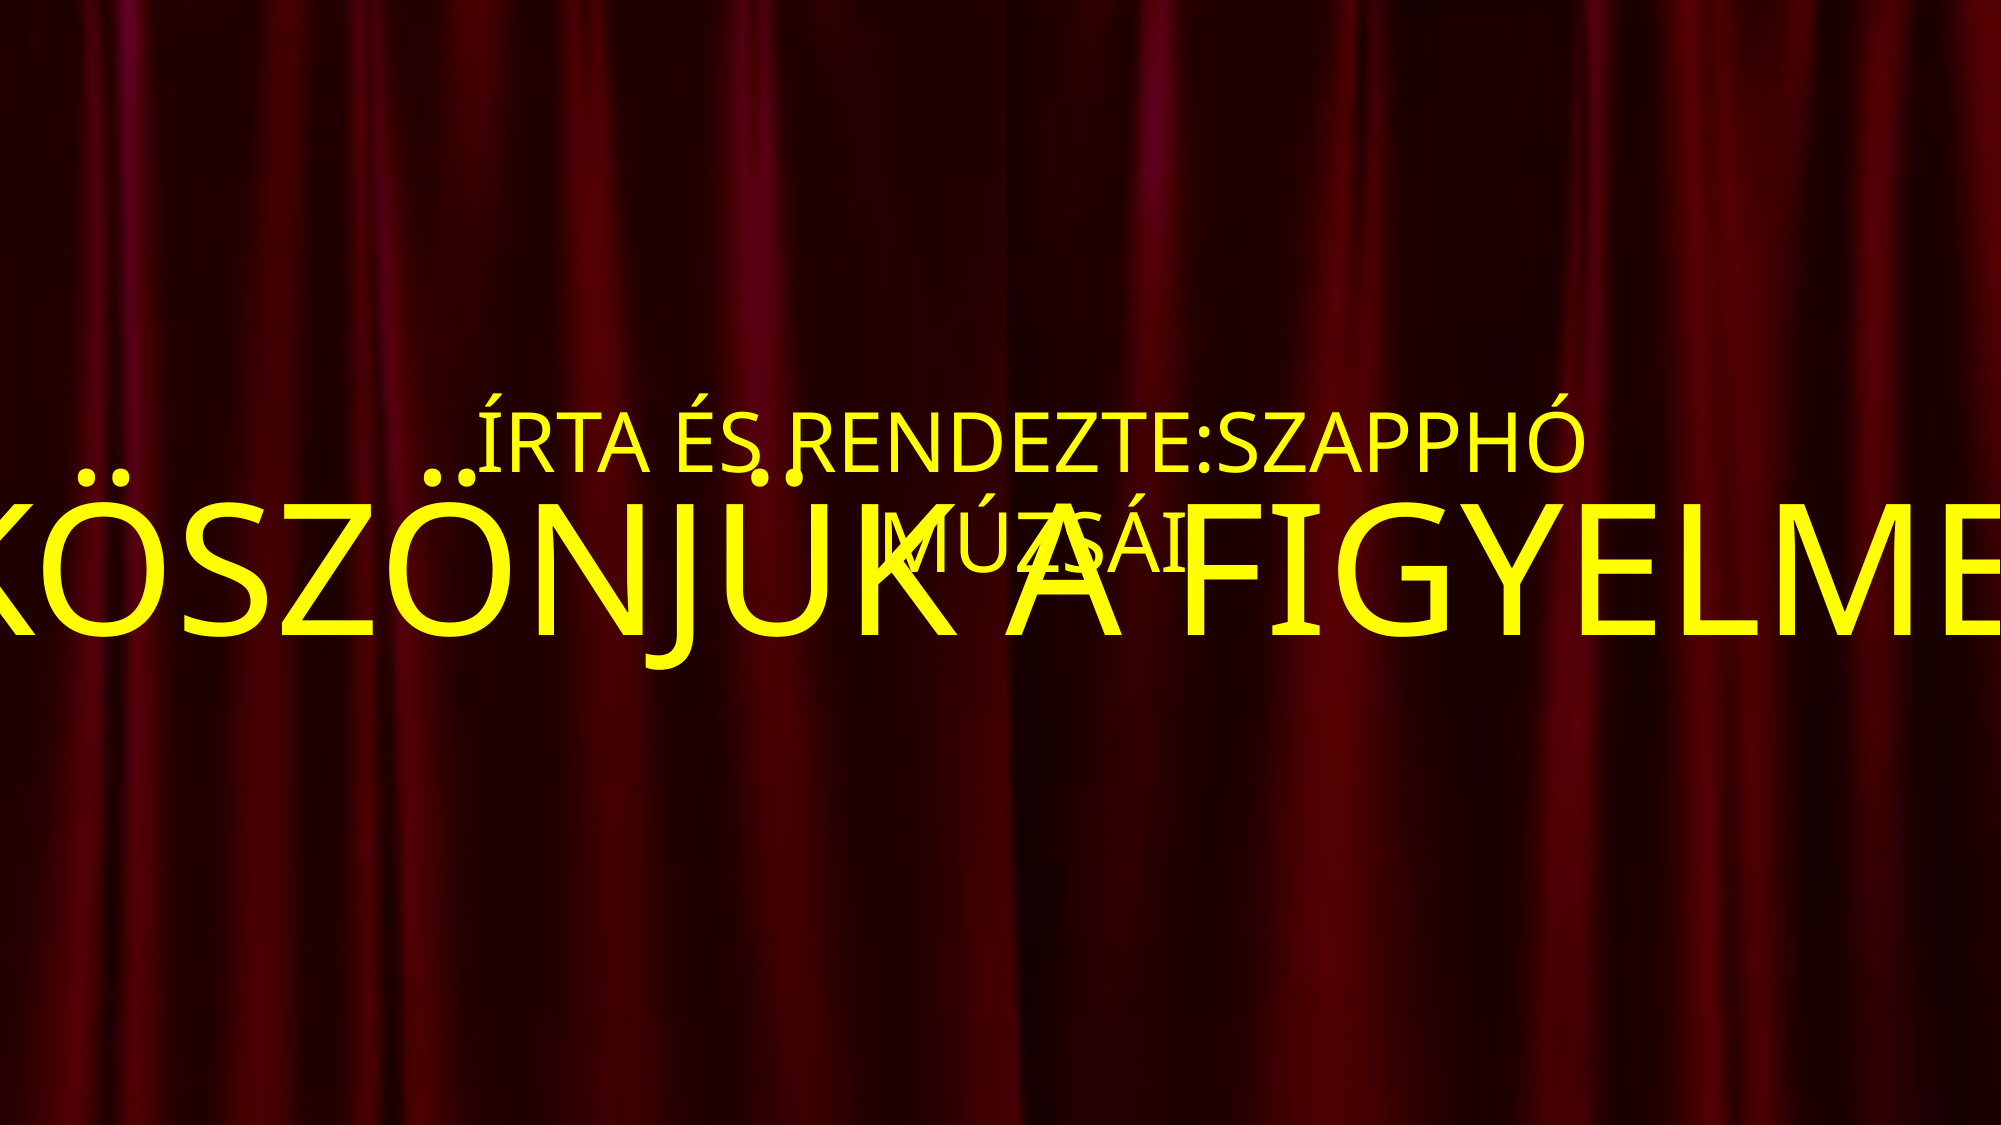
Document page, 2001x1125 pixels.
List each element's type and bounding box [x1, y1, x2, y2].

picture [0, 0, 2001, 1125]
text_box [0, 380, 2000, 683]
